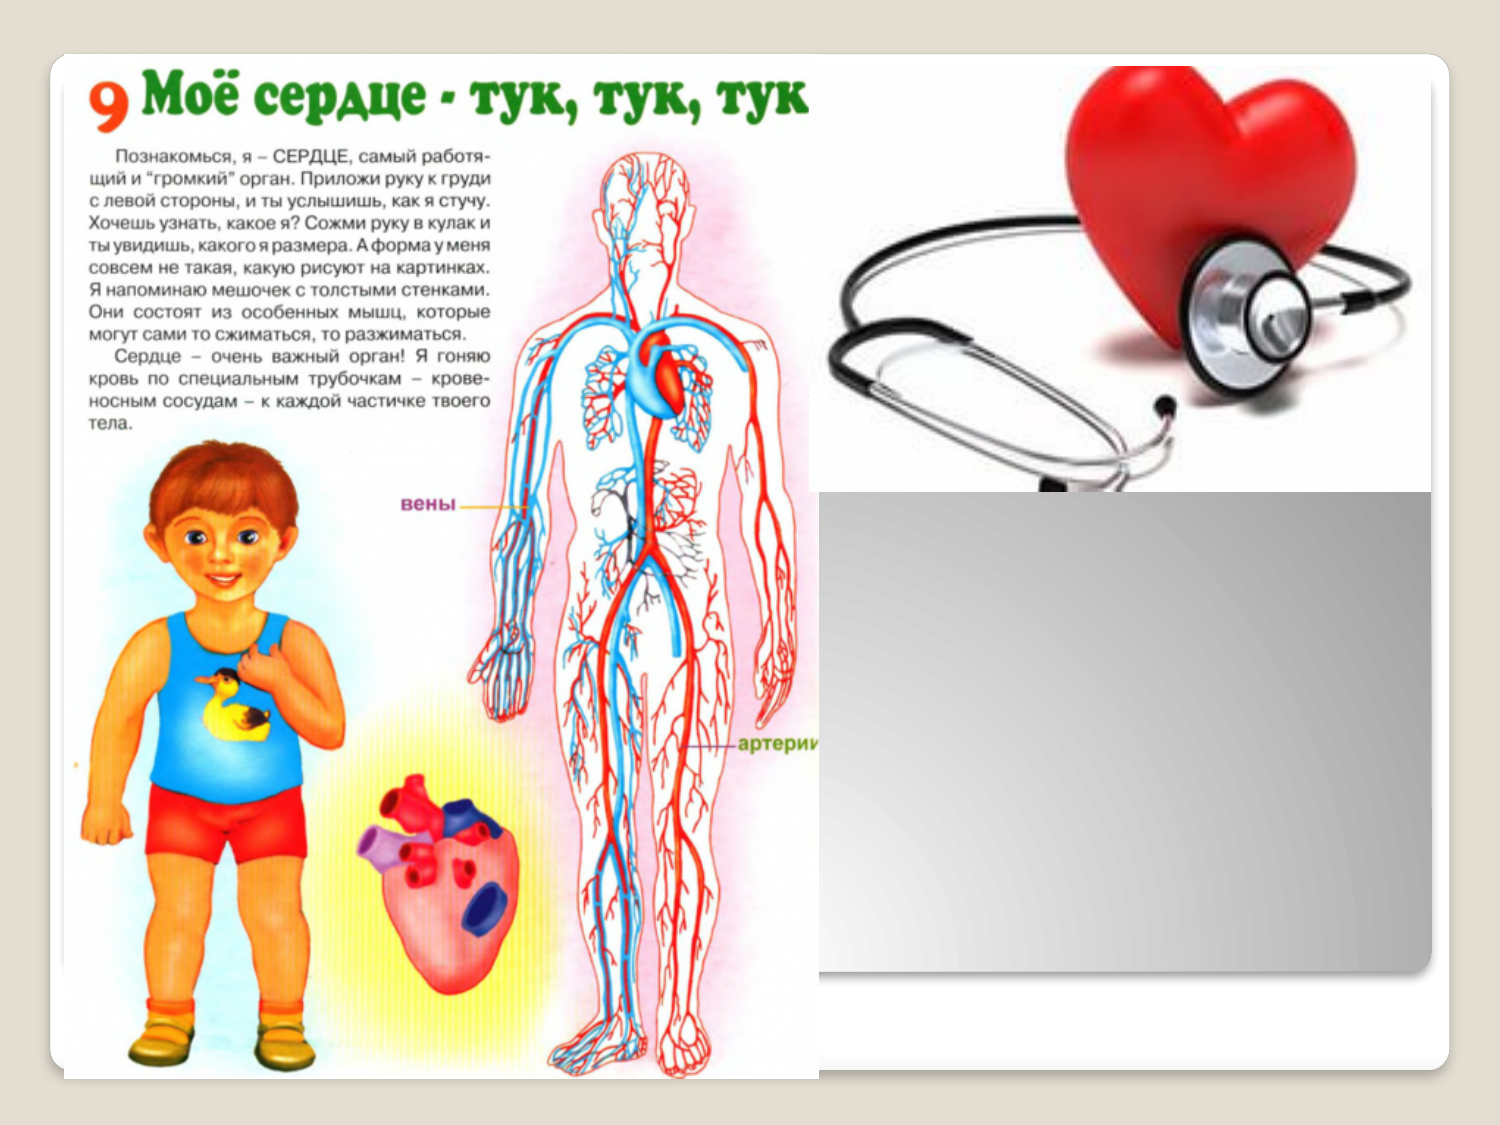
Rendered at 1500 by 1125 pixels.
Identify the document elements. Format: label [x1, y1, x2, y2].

list [64, 54, 819, 1080]
picture [808, 66, 1432, 492]
